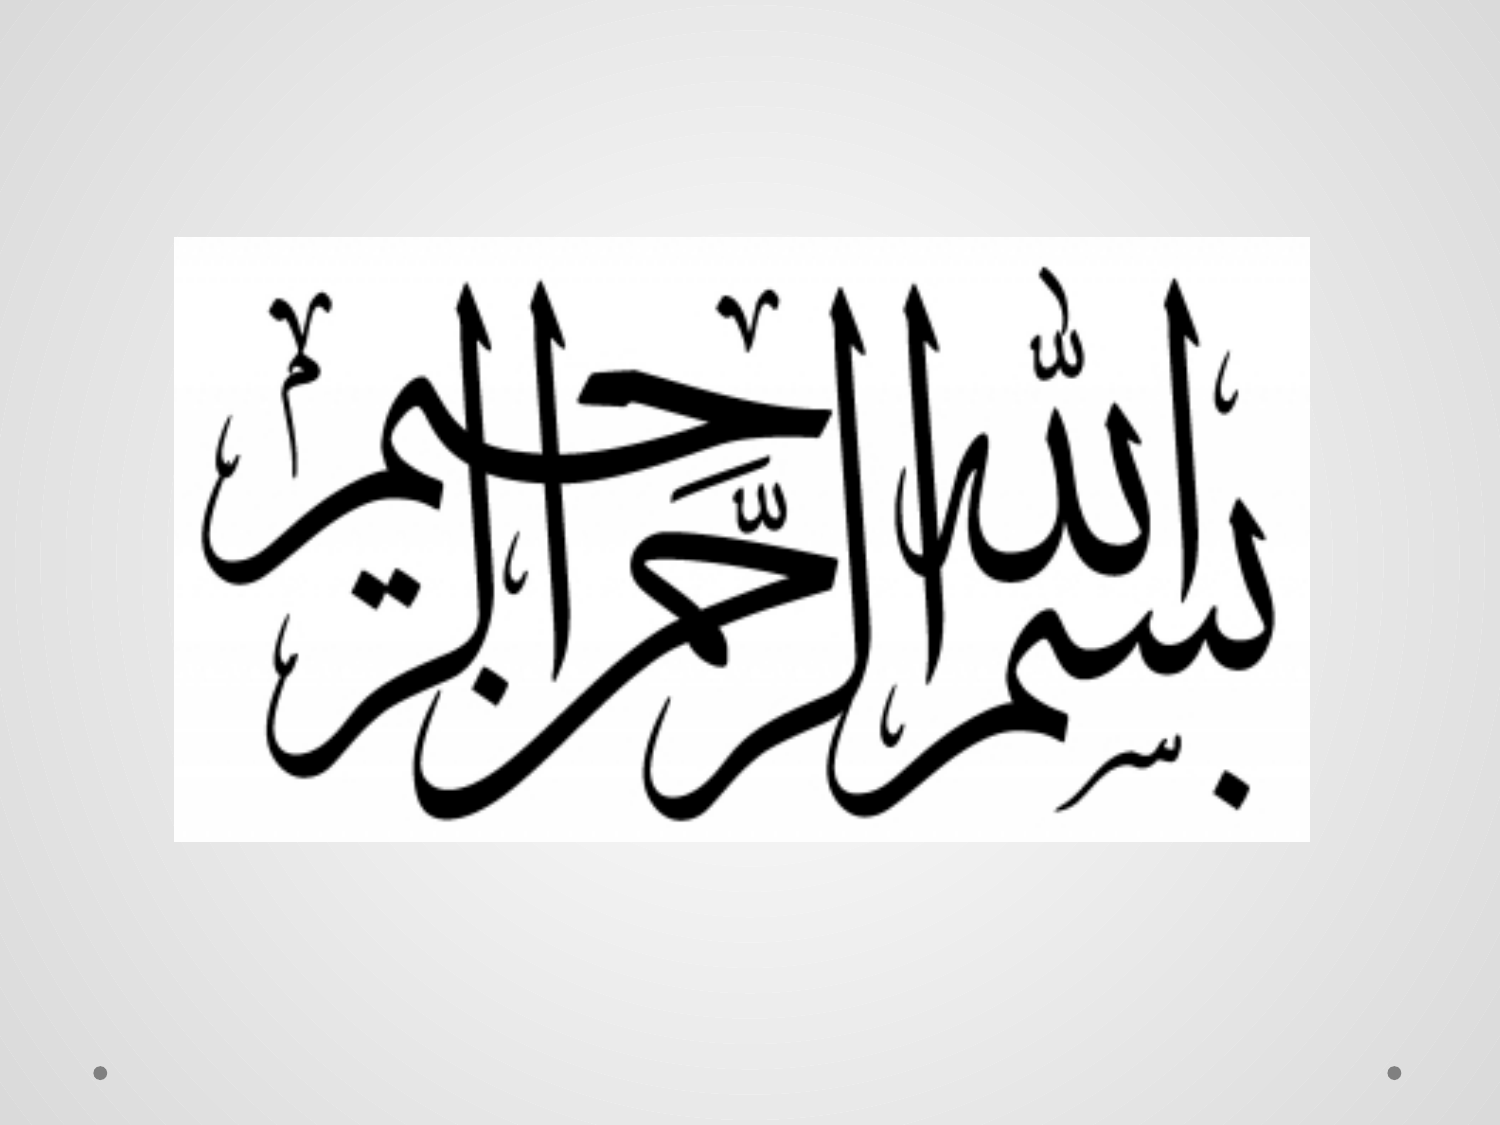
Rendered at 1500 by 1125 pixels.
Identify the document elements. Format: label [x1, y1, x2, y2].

picture [174, 237, 1310, 842]
